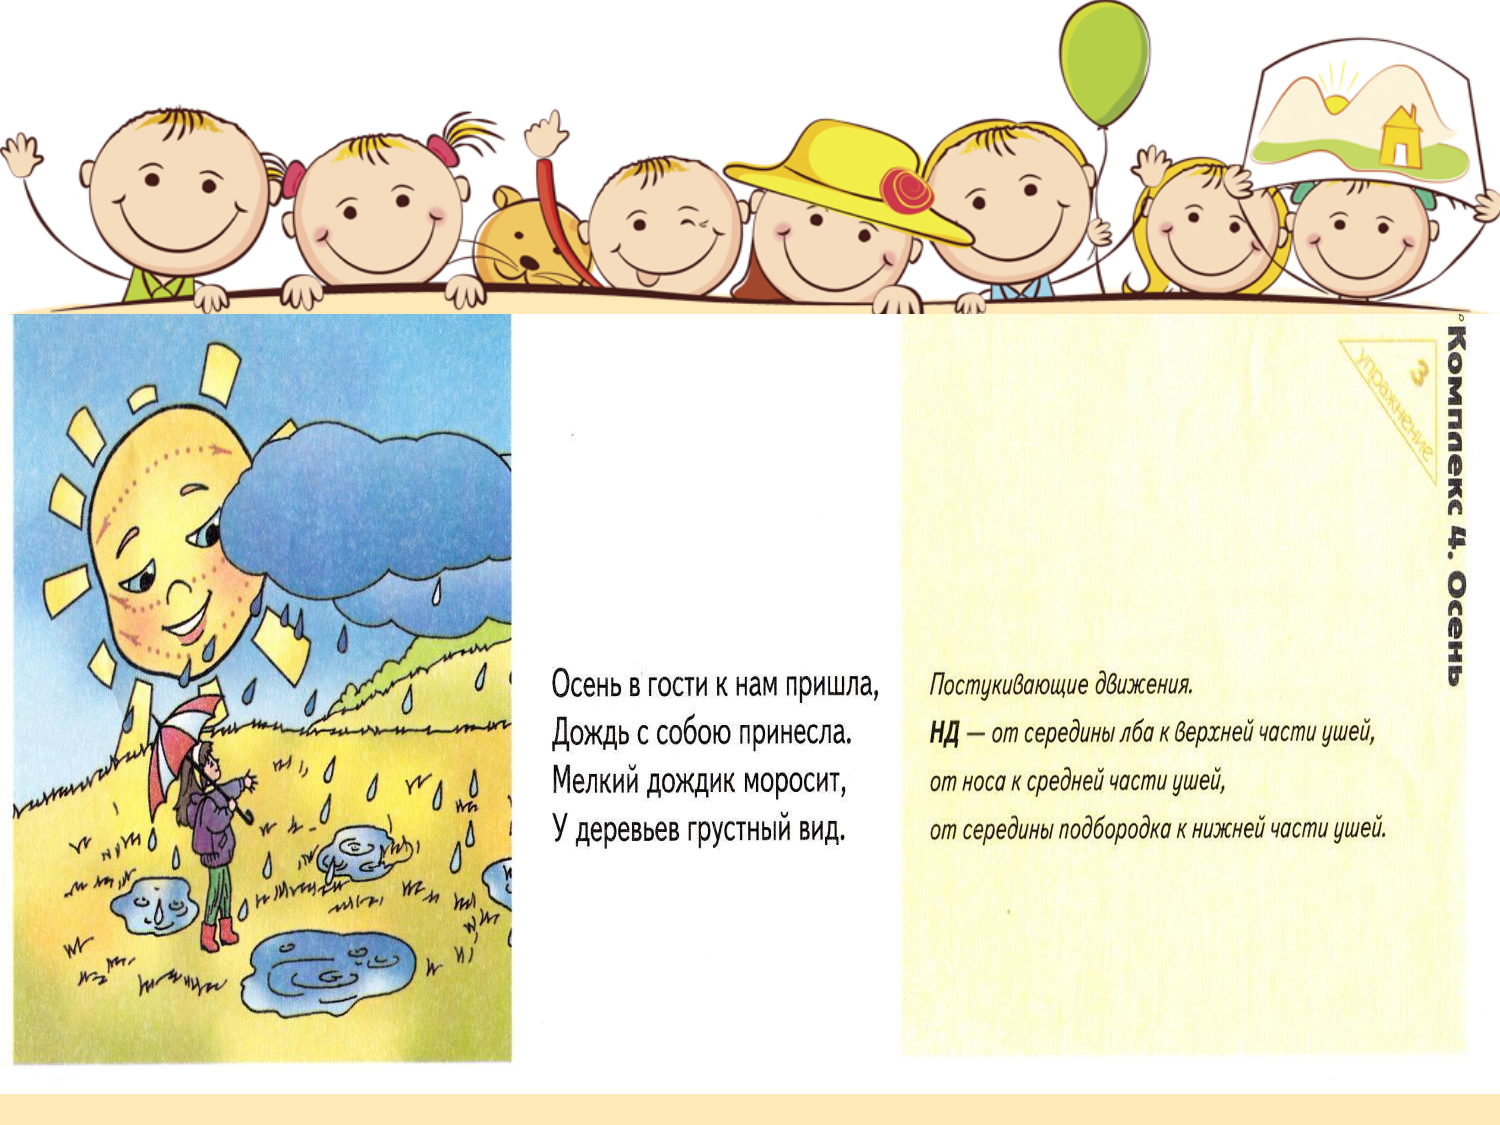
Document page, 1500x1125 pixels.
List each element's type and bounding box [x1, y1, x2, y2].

picture [0, 0, 1500, 314]
list [0, 314, 1500, 1095]
picture [0, 1095, 1500, 1125]
